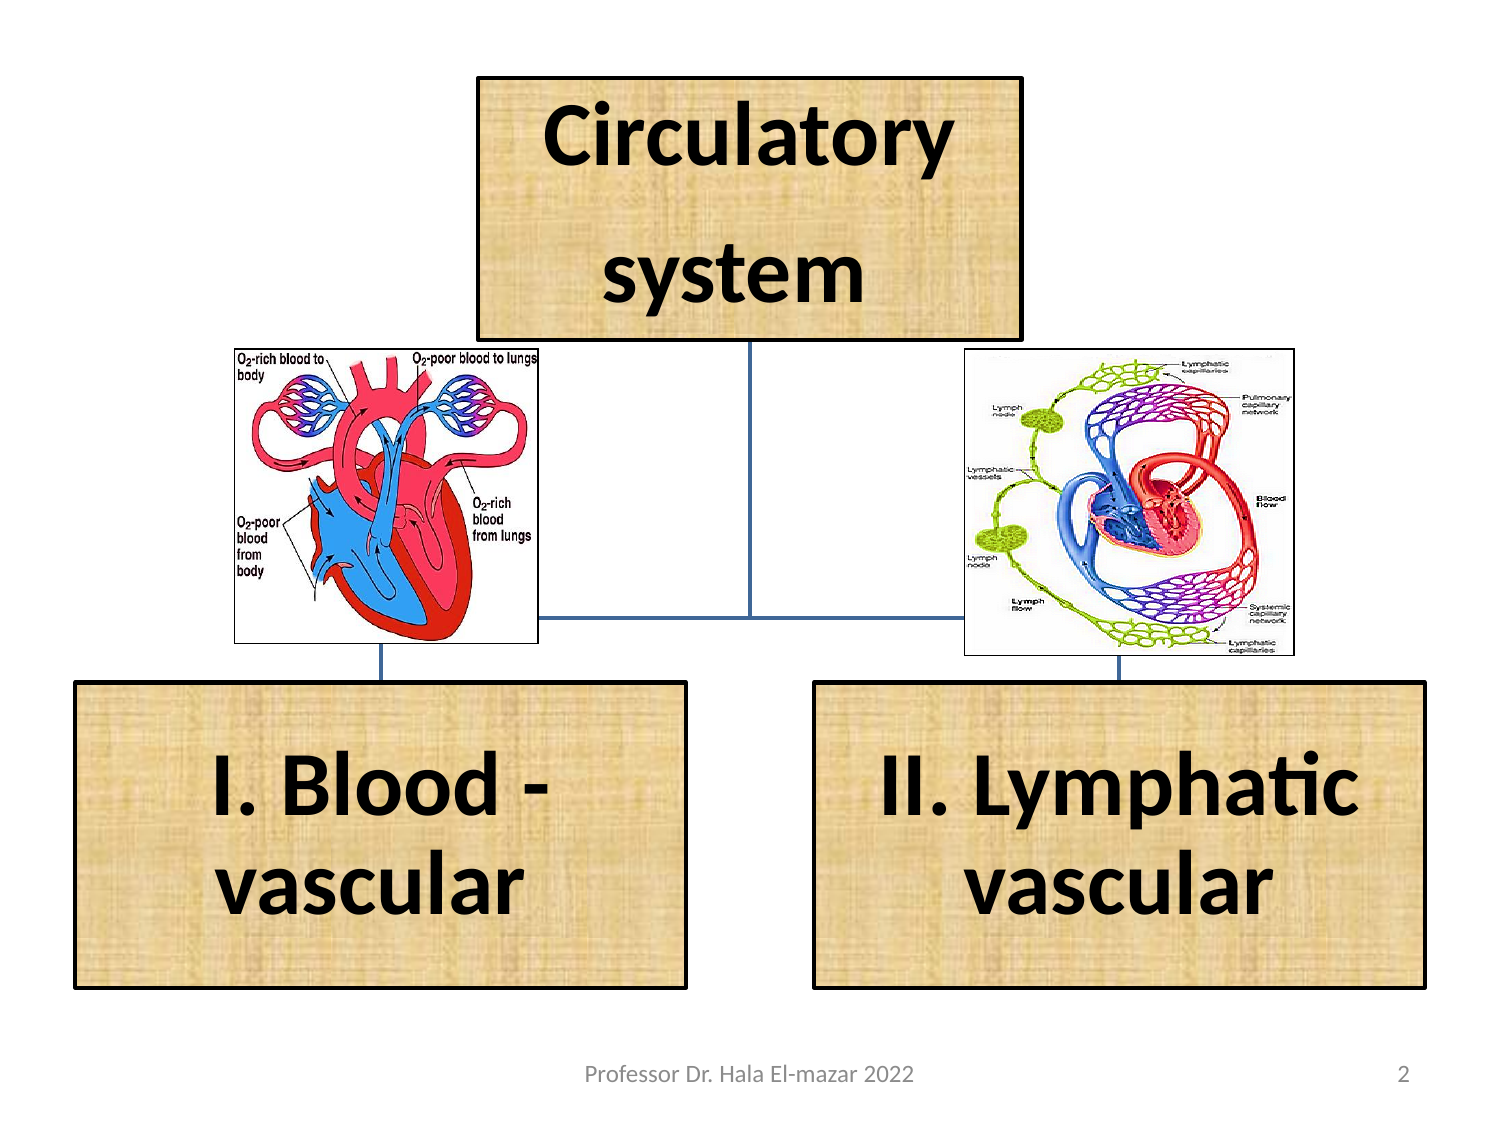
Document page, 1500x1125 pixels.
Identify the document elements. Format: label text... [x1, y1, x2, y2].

picture [964, 349, 1294, 655]
slide_number 2 [1074, 1076, 1425, 1103]
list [74, 66, 1426, 1071]
picture [234, 349, 538, 644]
footer Professor Dr. Hala El-mazar 2022 [512, 1078, 988, 1103]
